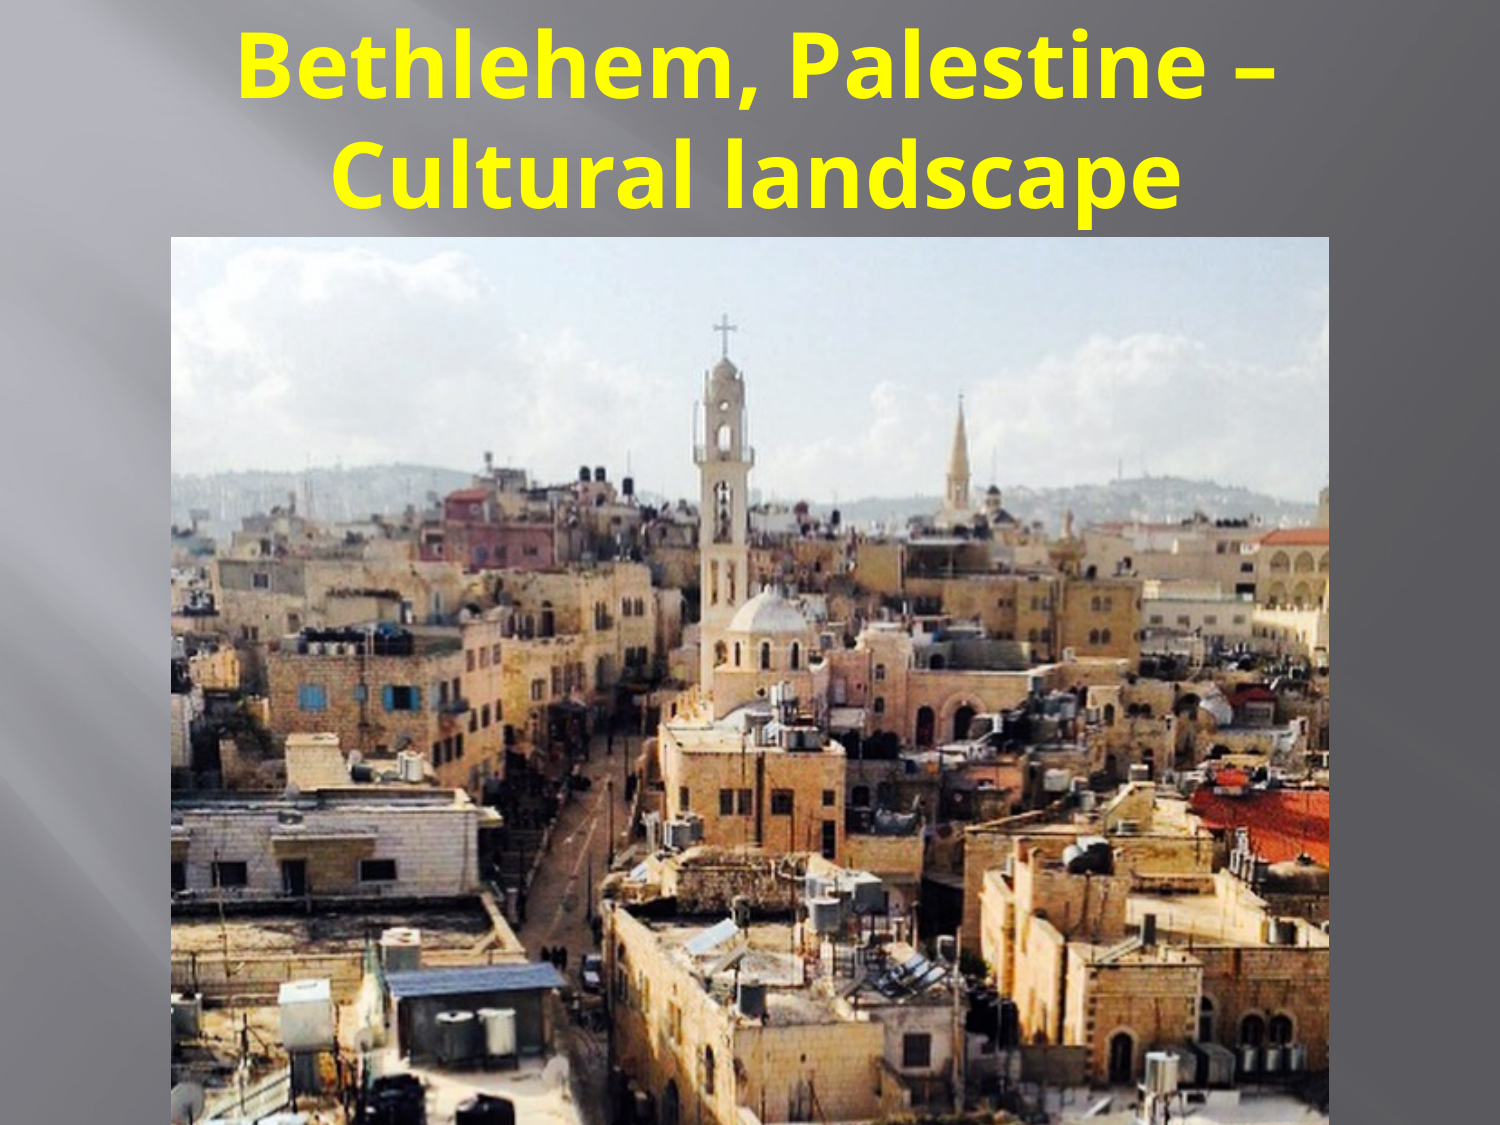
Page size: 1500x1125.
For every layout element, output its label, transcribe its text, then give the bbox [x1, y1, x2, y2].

text_box Bethlehem, Palestine – Cultural landscape [174, 0, 1338, 235]
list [171, 237, 1329, 1125]
